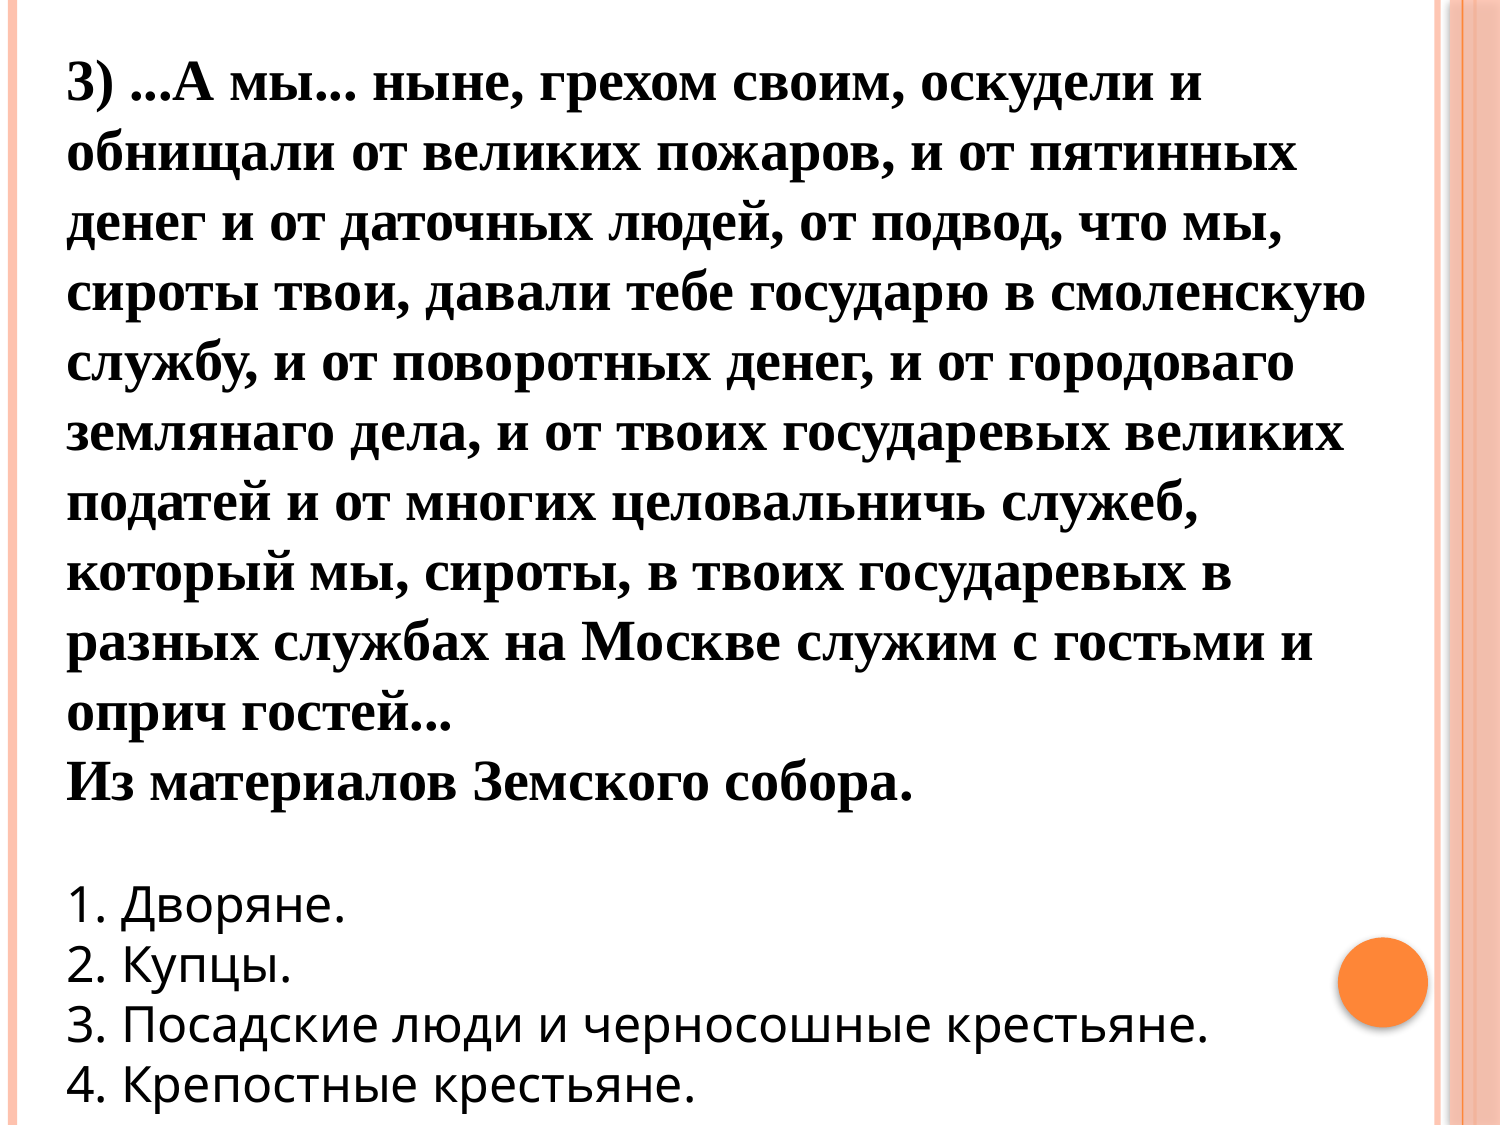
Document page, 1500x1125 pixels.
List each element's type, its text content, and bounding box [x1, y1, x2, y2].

text_box 3) ...А мы... ныне, грехом своим, оскудели и обнищали от великих пожаров, и от пятинных денег и от даточных людей, от подвод, что мы, сироты твои, давали тебе государю в смоленскую службу, и от поворотных денег, и от городоваго землянаго дела, и от твоих государевых великих податей и от многих целовальничь служеб, который мы, сироты, в твоих государевых в разных службах на Москве служим с гостьми и оприч гостей... Из материалов Земского собора. 1. Дворяне. 2. Купцы. 3. Посадские люди и черносошные крестьяне. 4. Крепостные крестьяне. [51, 35, 1400, 1125]
